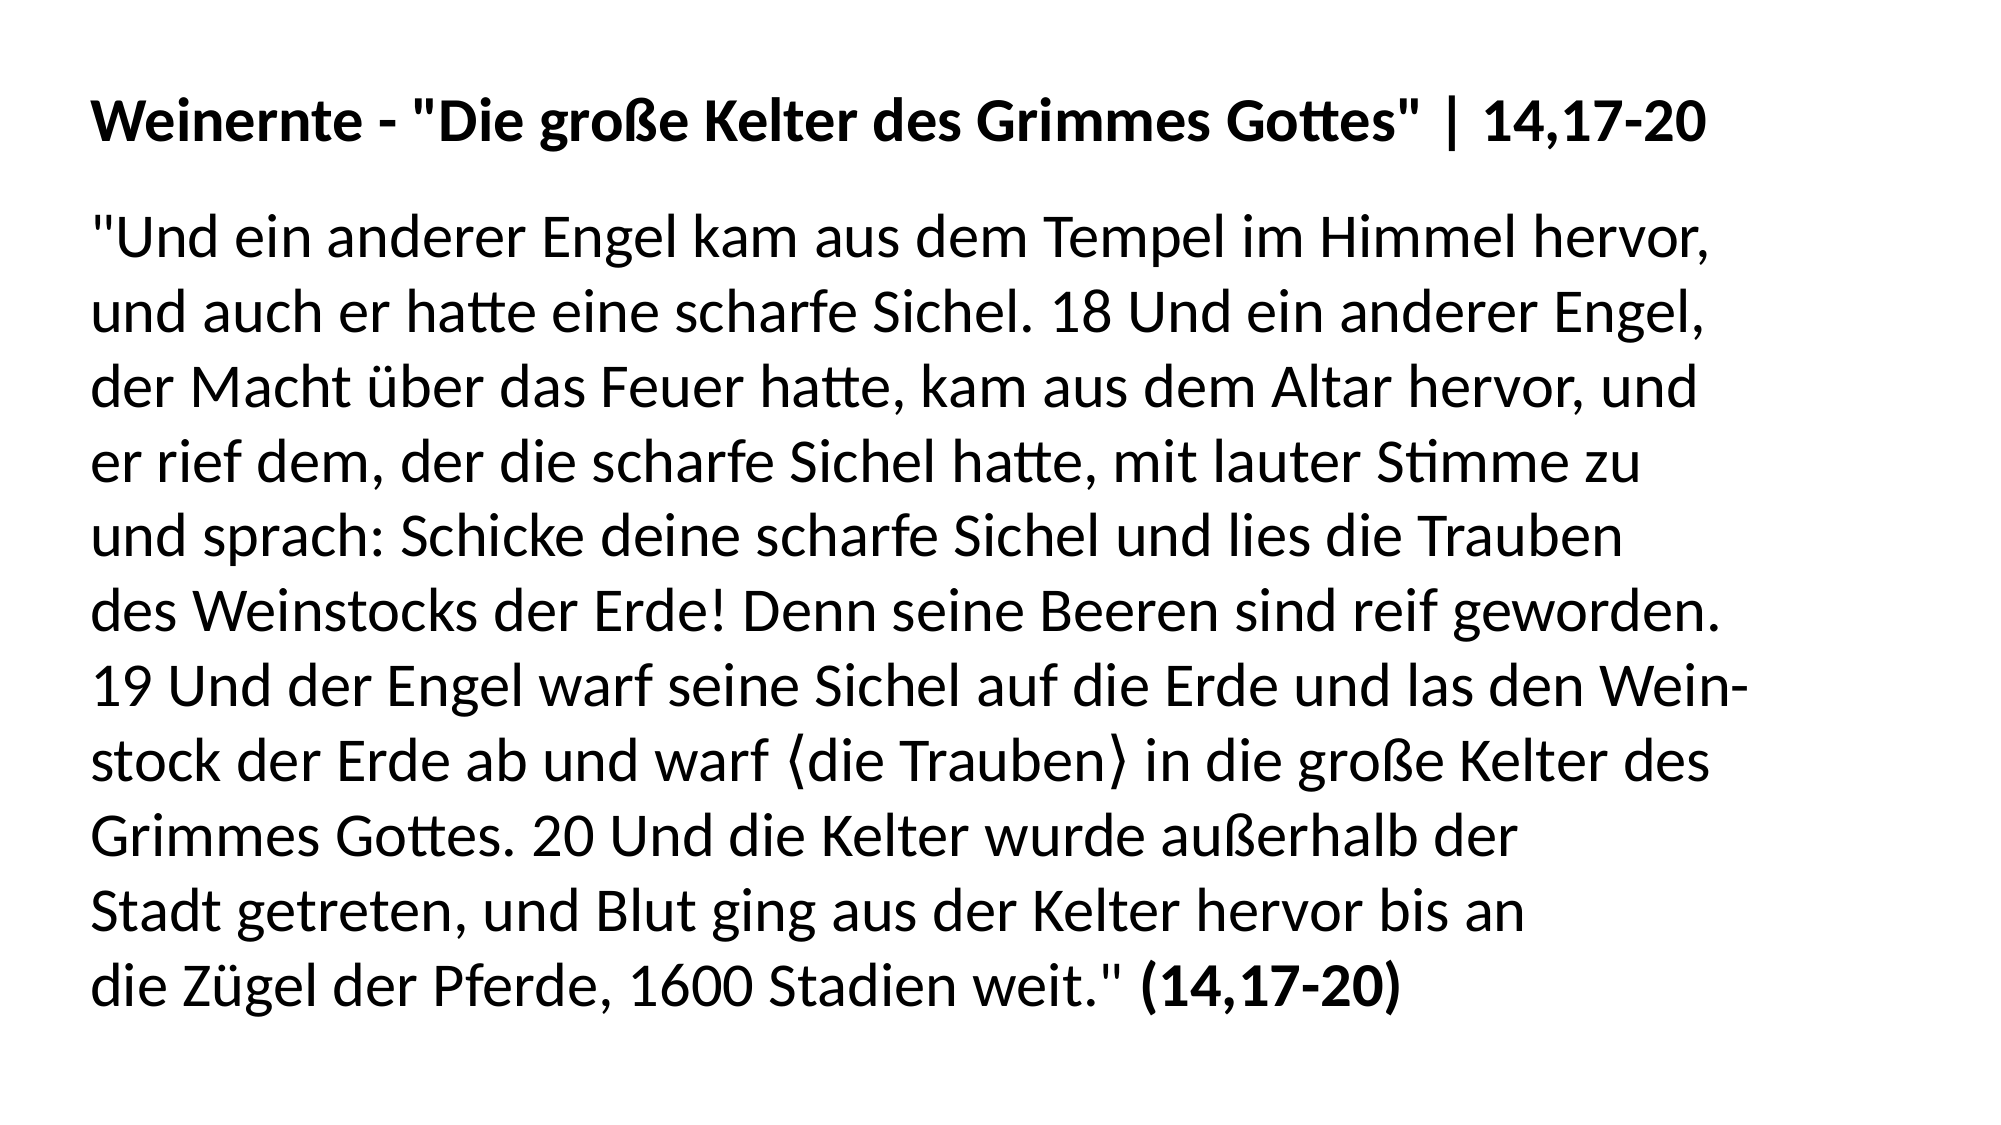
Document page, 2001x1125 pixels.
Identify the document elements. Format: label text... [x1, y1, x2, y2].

text_box Weinernte - "Die große Kelter des Grimmes Gottes" | 14,17-20 [75, 71, 1739, 162]
text_box "Und ein anderer Engel kam aus dem Tempel im Himmel hervor, und auch er hatte eine scharfe Sichel. 18 Und ein anderer Engel, der Macht über das Feuer hatte, kam aus dem Altar hervor, und er rief dem, der die scharfe Sichel hatte, mit lauter Stimme zu und sprach: Schicke deine scharfe Sichel und lies die Trauben des Weinstocks der Erde! Denn seine Beeren sind reif geworden. 19 Und der Engel warf seine Sichel auf die Erde und las den Wein- stock der Erde ab und warf ⟨die Trauben⟩ in die große Kelter des Grimmes Gottes. 20 Und die Kelter wurde außerhalb der Stadt getreten, und Blut ging aus der Kelter hervor bis an die Zügel der Pferde, 1600 Stadien weit." (14,17-20) [75, 187, 1768, 1027]
